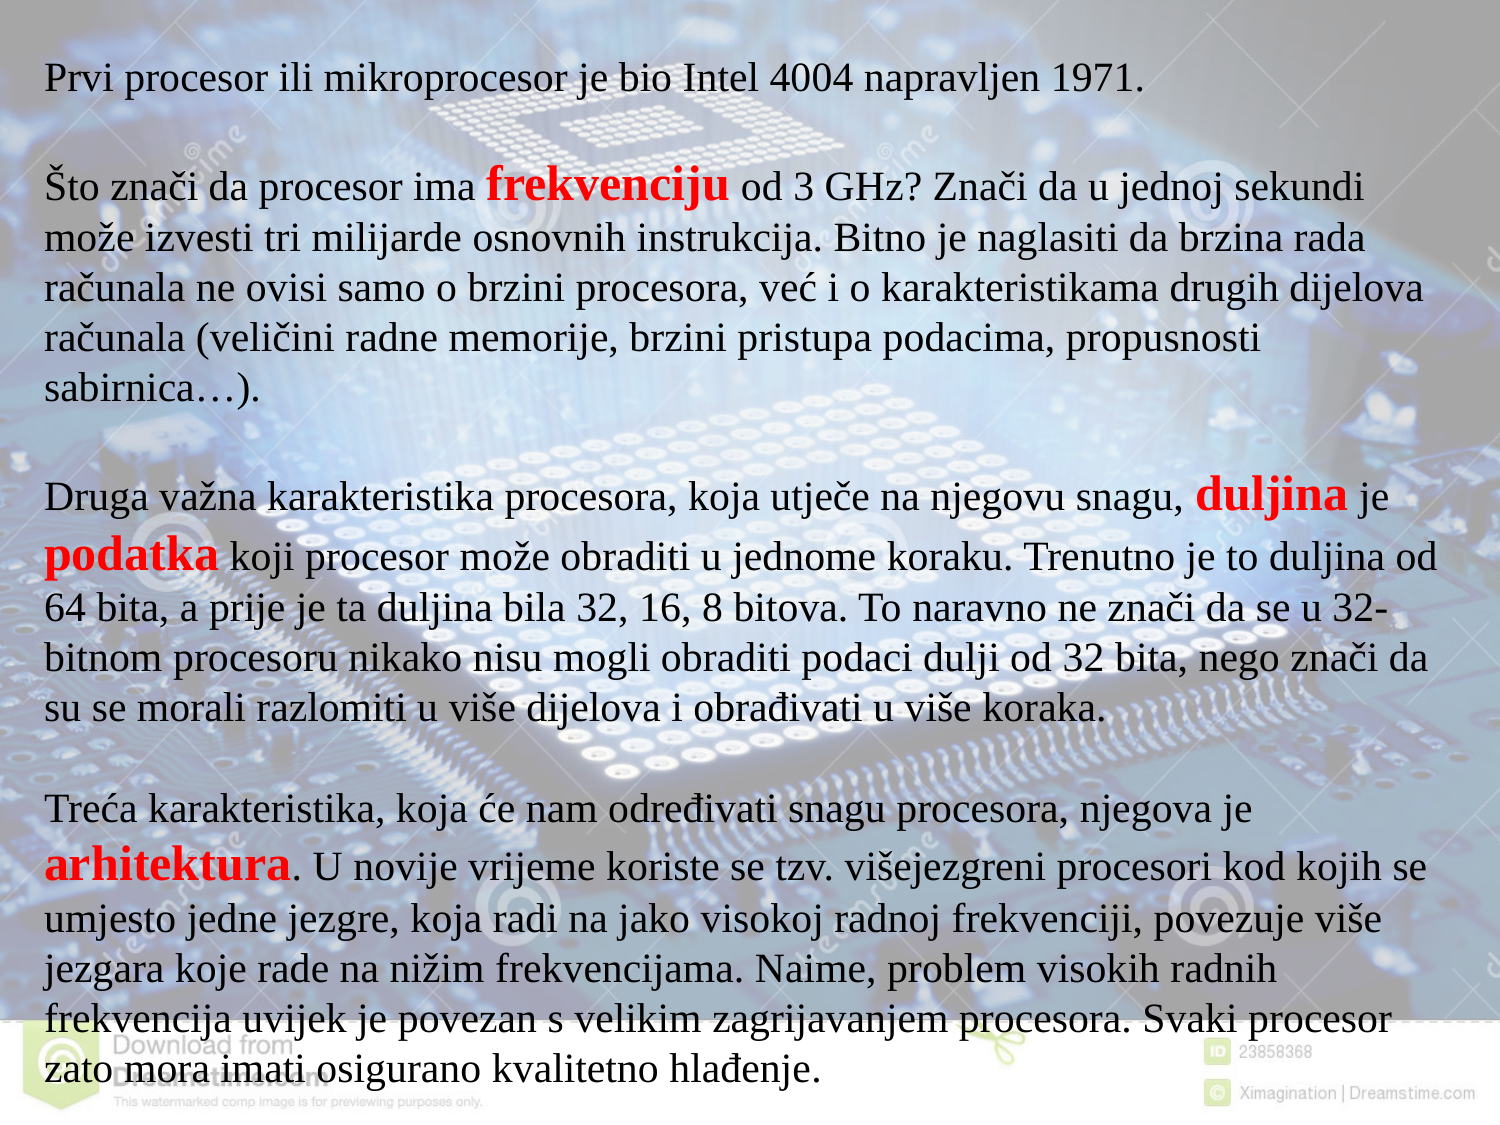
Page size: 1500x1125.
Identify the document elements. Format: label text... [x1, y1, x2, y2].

text_box Prvi procesor ili mikroprocesor je bio Intel 4004 napravljen 1971. Što znači da procesor ima frekvenciju od 3 GHz? Znači da u jednoj sekundi može izvesti tri milijarde osnovnih instrukcija. Bitno je naglasiti da brzina rada računala ne ovisi samo o brzini procesora, već i o karakteristikama drugih dijelova računala (veličini radne memorije, brzini pristupa podacima, propusnosti sabirnica…). Druga važna karakteristika procesora, koja utječe na njegovu snagu, duljina je podatka koji procesor može obraditi u jednome koraku. Trenutno je to duljina od 64 bita, a prije je ta duljina bila 32, 16, 8 bitova. To naravno ne znači da se u 32-bitnom procesoru nikako nisu mogli obraditi podaci dulji od 32 bita, nego znači da su se morali razlomiti u više dijelova i obrađivati u više koraka. Treća karakteristika, koja će nam određivati snagu procesora, njegova je arhitektura. U novije vrijeme koriste se tzv. višejezgreni procesori kod kojih se umjesto jedne jezgre, koja radi na jako visokoj radnoj frekvenciji, povezuje više jezgara koje rade na nižim frekvencijama. Naime, problem visokih radnih frekvencija uvijek je povezan s velikim zagrijavanjem procesora. Svaki procesor zato mora imati osigurano kvalitetno hlađenje. [29, 42, 1471, 1098]
